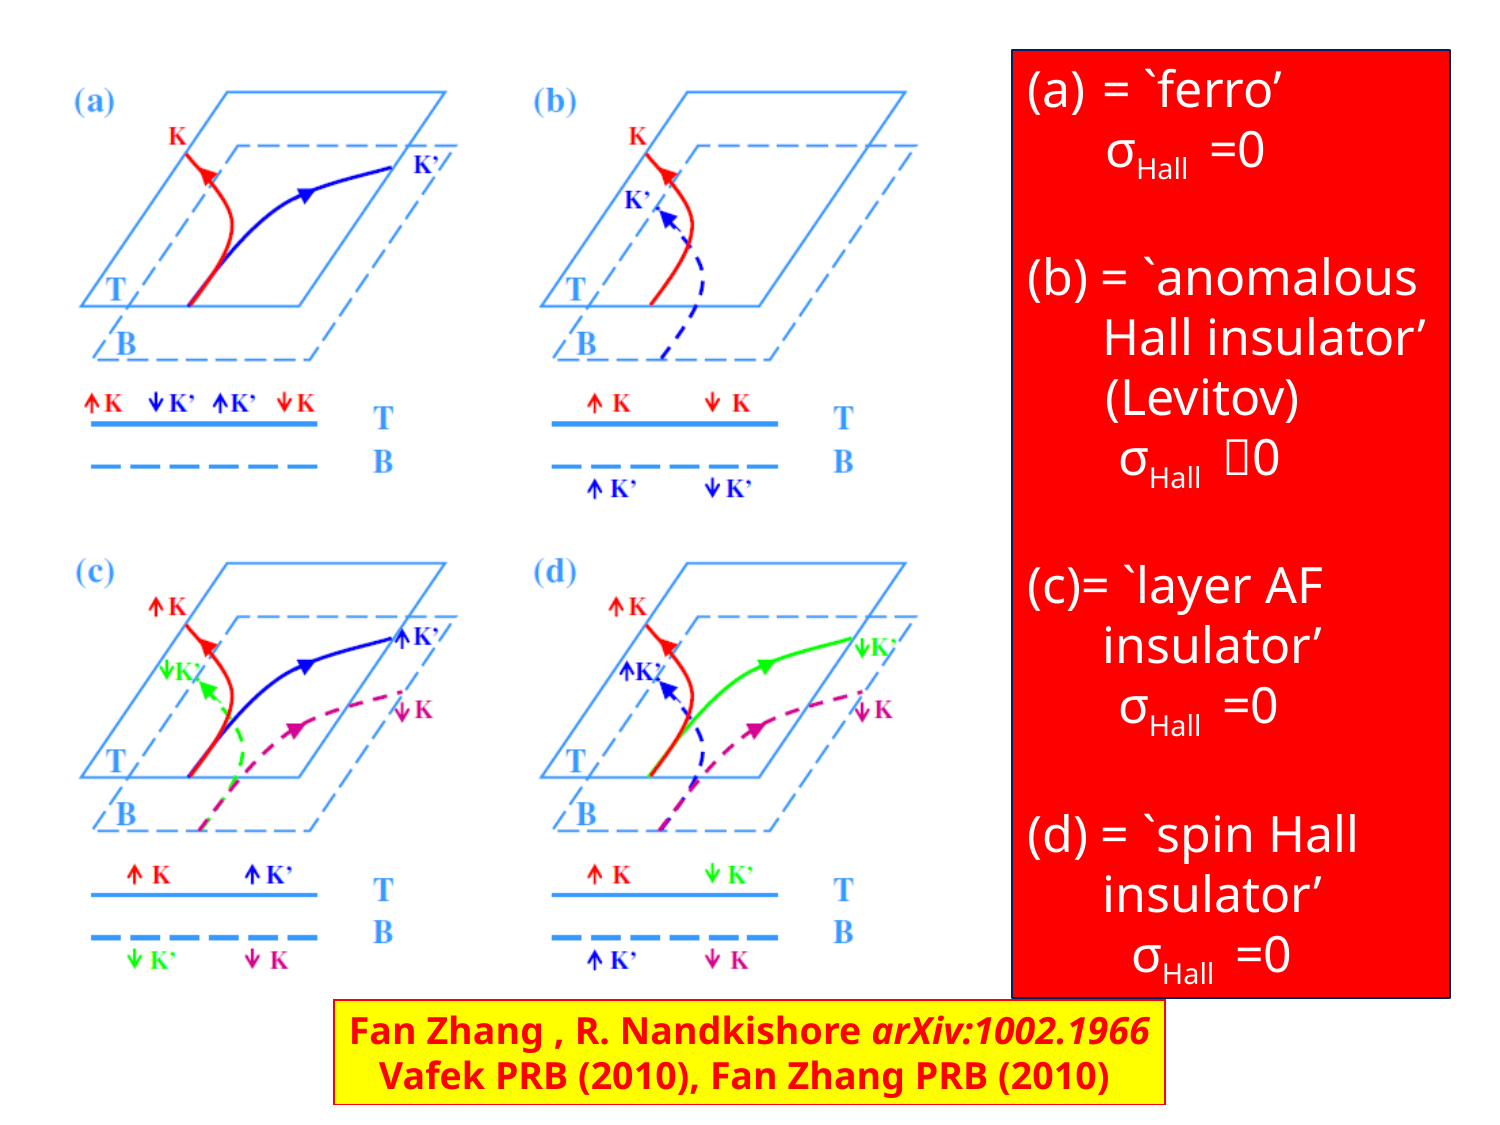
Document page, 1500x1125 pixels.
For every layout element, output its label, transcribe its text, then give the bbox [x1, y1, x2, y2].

text_box = `ferro’ σHall =0 (b) = `anomalous Hall insulator’ (Levitov) σHall 0 (c)= `layer AF insulator’ σHall =0 (d) = `spin Hall insulator’ σHall =0 [1012, 49, 1450, 998]
picture [37, 12, 972, 1026]
text_box Fan Zhang , R. Nandkishore arXiv:1002.1966 Vafek PRB (2010), Fan Zhang PRB (2010) [334, 999, 1166, 1105]
